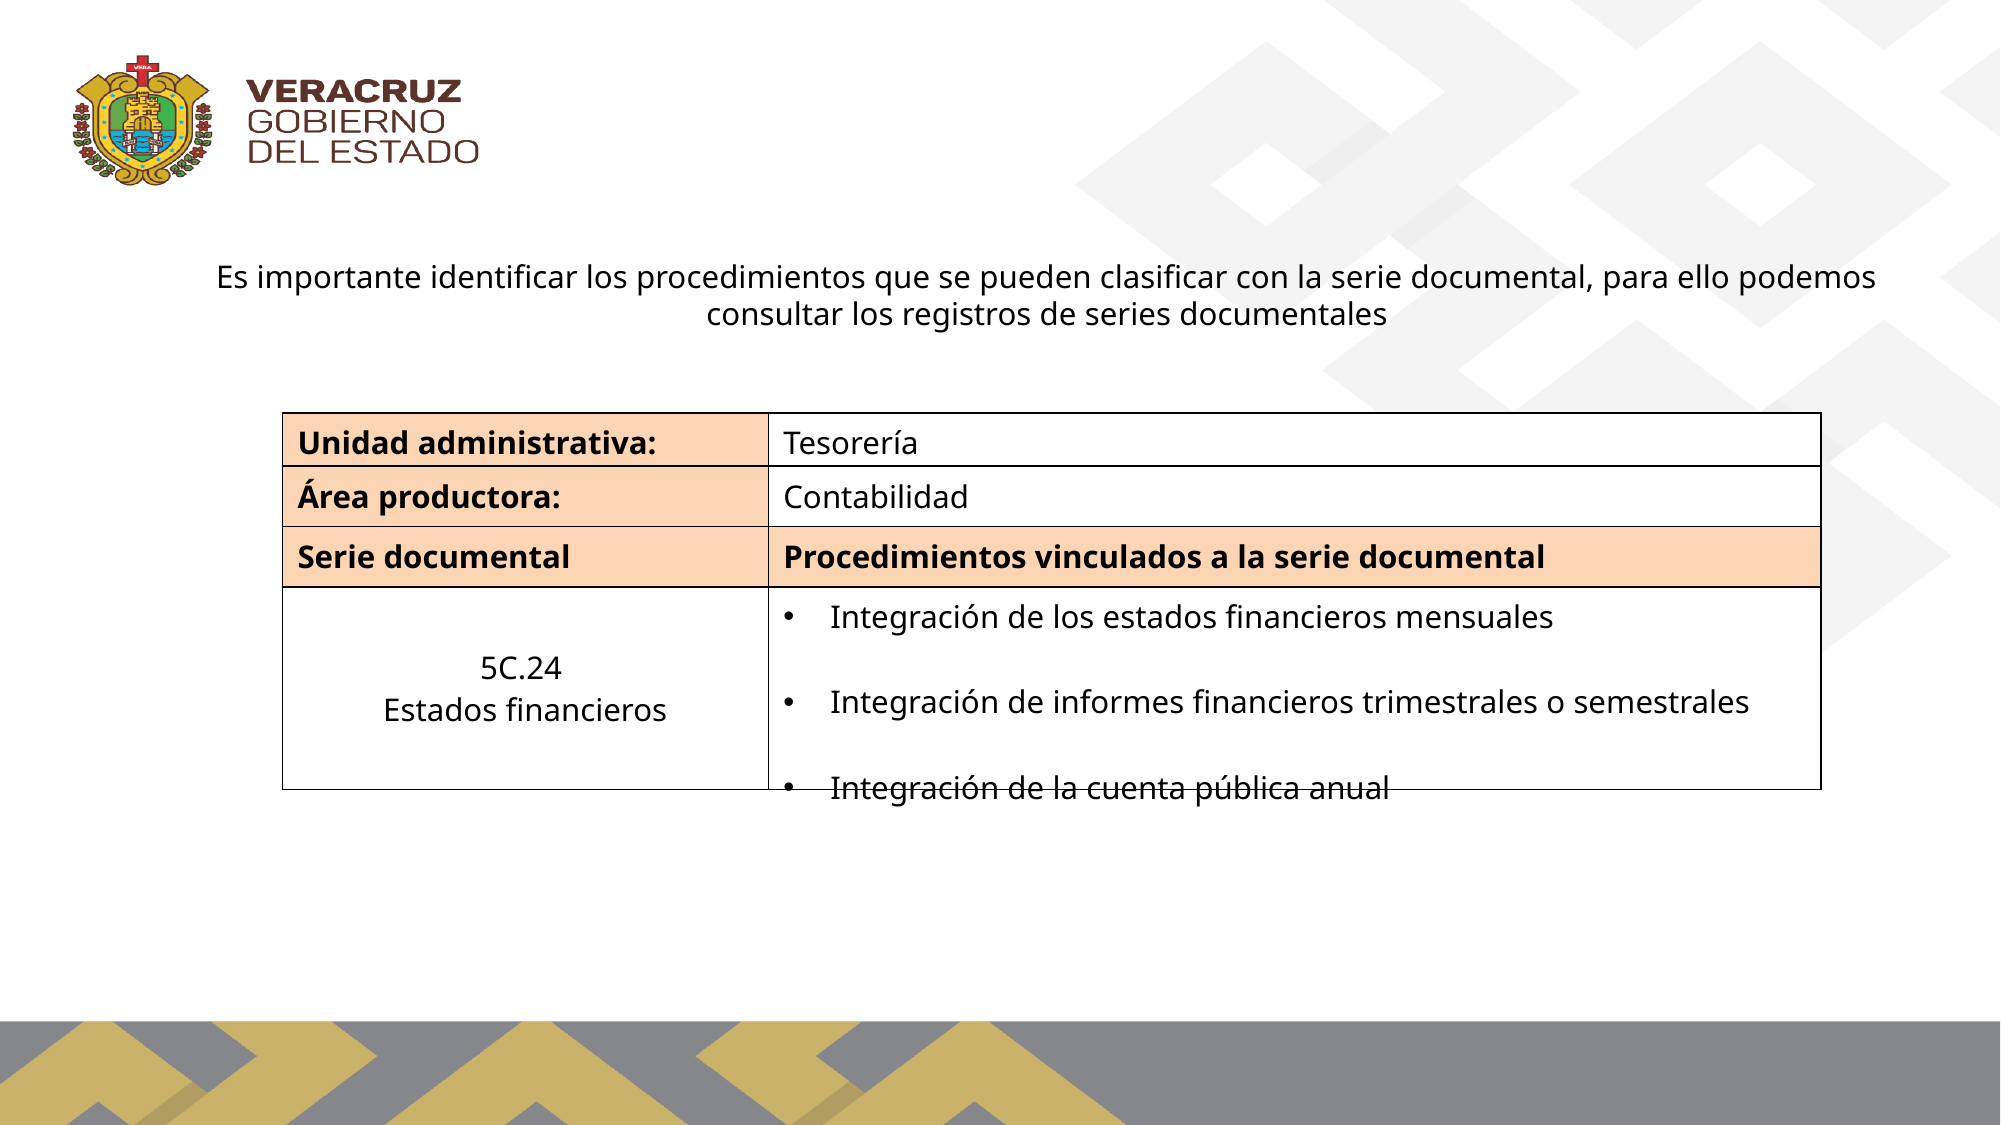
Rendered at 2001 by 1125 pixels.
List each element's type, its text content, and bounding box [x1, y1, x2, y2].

table_cell Serie documental [283, 527, 768, 586]
table_header Tesorería [769, 414, 1820, 465]
table_header Unidad administrativa: [283, 414, 768, 465]
table_cell 5C.24 Estados financieros [283, 588, 768, 789]
table_cell Área productora: [283, 467, 768, 526]
table_cell Contabilidad [769, 467, 1820, 526]
text_box Es importante identificar los procedimientos que se pueden clasificar con la serie documental, para ello podemos consultar los registros de series documentales [173, 249, 1922, 340]
table_cell Integración de los estados financieros mensuales Integración de informes financieros trimestrales o semestrales Integración de la cuenta pública anual [769, 588, 1820, 789]
picture [0, 0, 2001, 1125]
table_cell Procedimientos vinculados a la serie documental [769, 527, 1820, 586]
